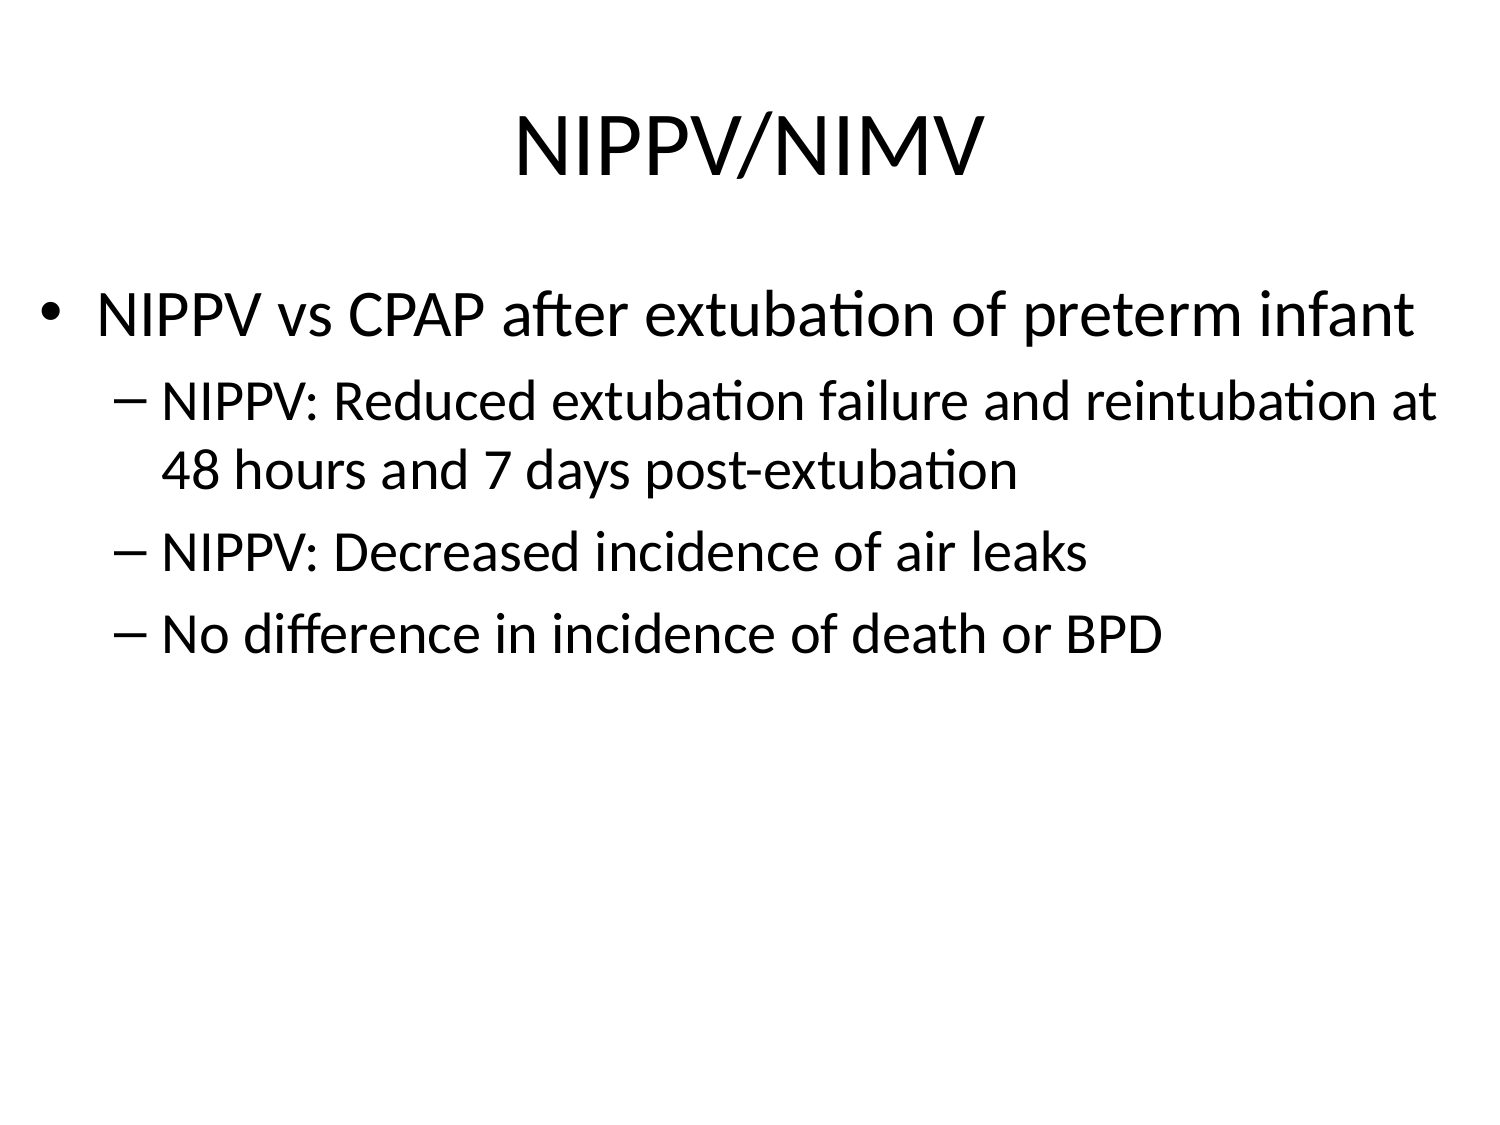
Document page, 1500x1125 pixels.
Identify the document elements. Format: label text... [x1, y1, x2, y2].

title NIPPV/NIMV [75, 45, 1425, 233]
list NIPPV vs CPAP after extubation of preterm infant NIPPV: Reduced extubation failure and reintubation at 48 hours and 7 days post-extubation NIPPV: Decreased incidence of air leaks No difference in incidence of death or BPD [24, 262, 1488, 1005]
